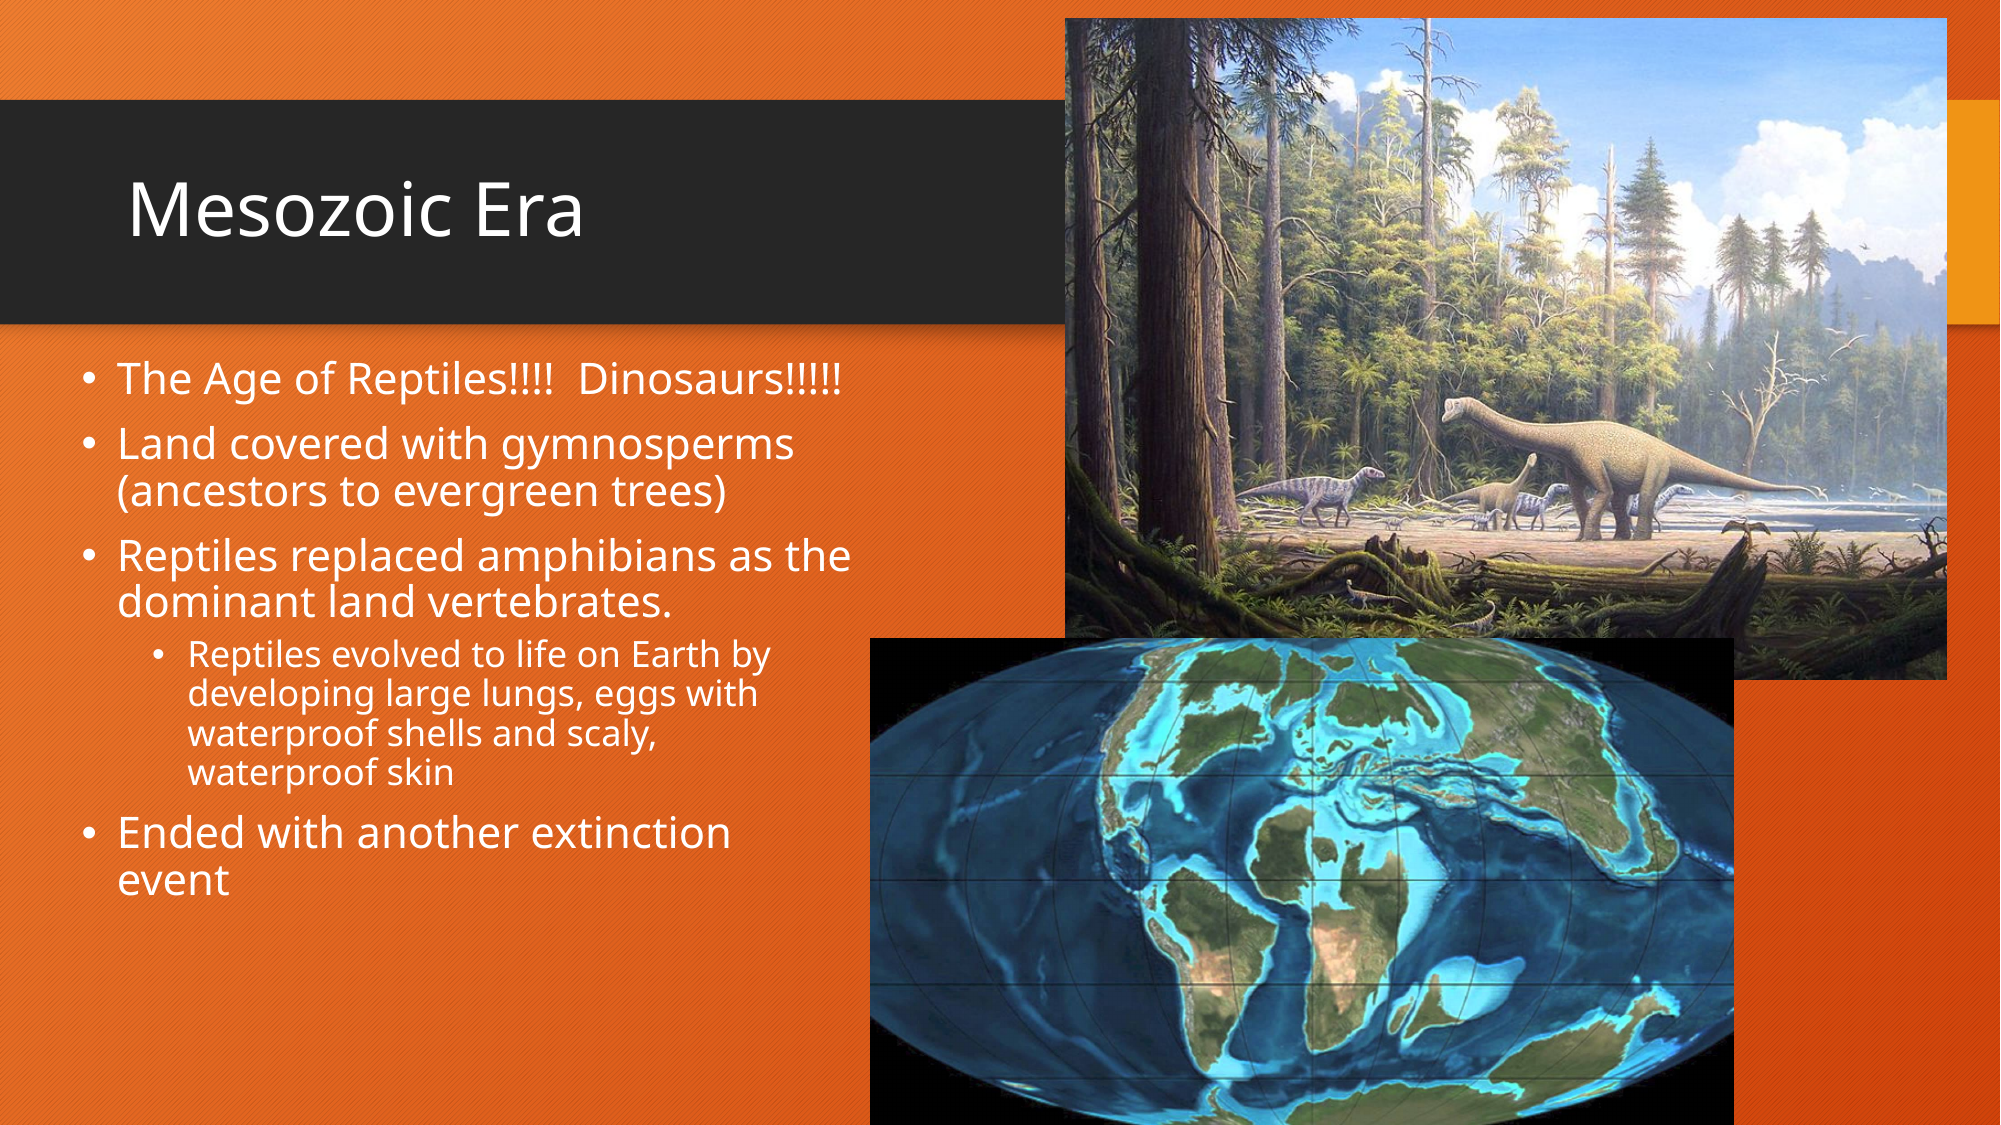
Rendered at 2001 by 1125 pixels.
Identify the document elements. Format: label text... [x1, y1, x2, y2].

title Mesozoic Era [111, 123, 1064, 301]
picture [0, 18, 2000, 1125]
list The Age of Reptiles!!!! Dinosaurs!!!!! Land covered with gymnosperms (ancestors to evergreen trees) Reptiles replaced amphibians as the dominant land vertebrates. Reptiles evolved to life on Earth by developing large lungs, eggs with waterproof shells and scaly, waterproof skin Ended with another extinction event [66, 349, 870, 940]
